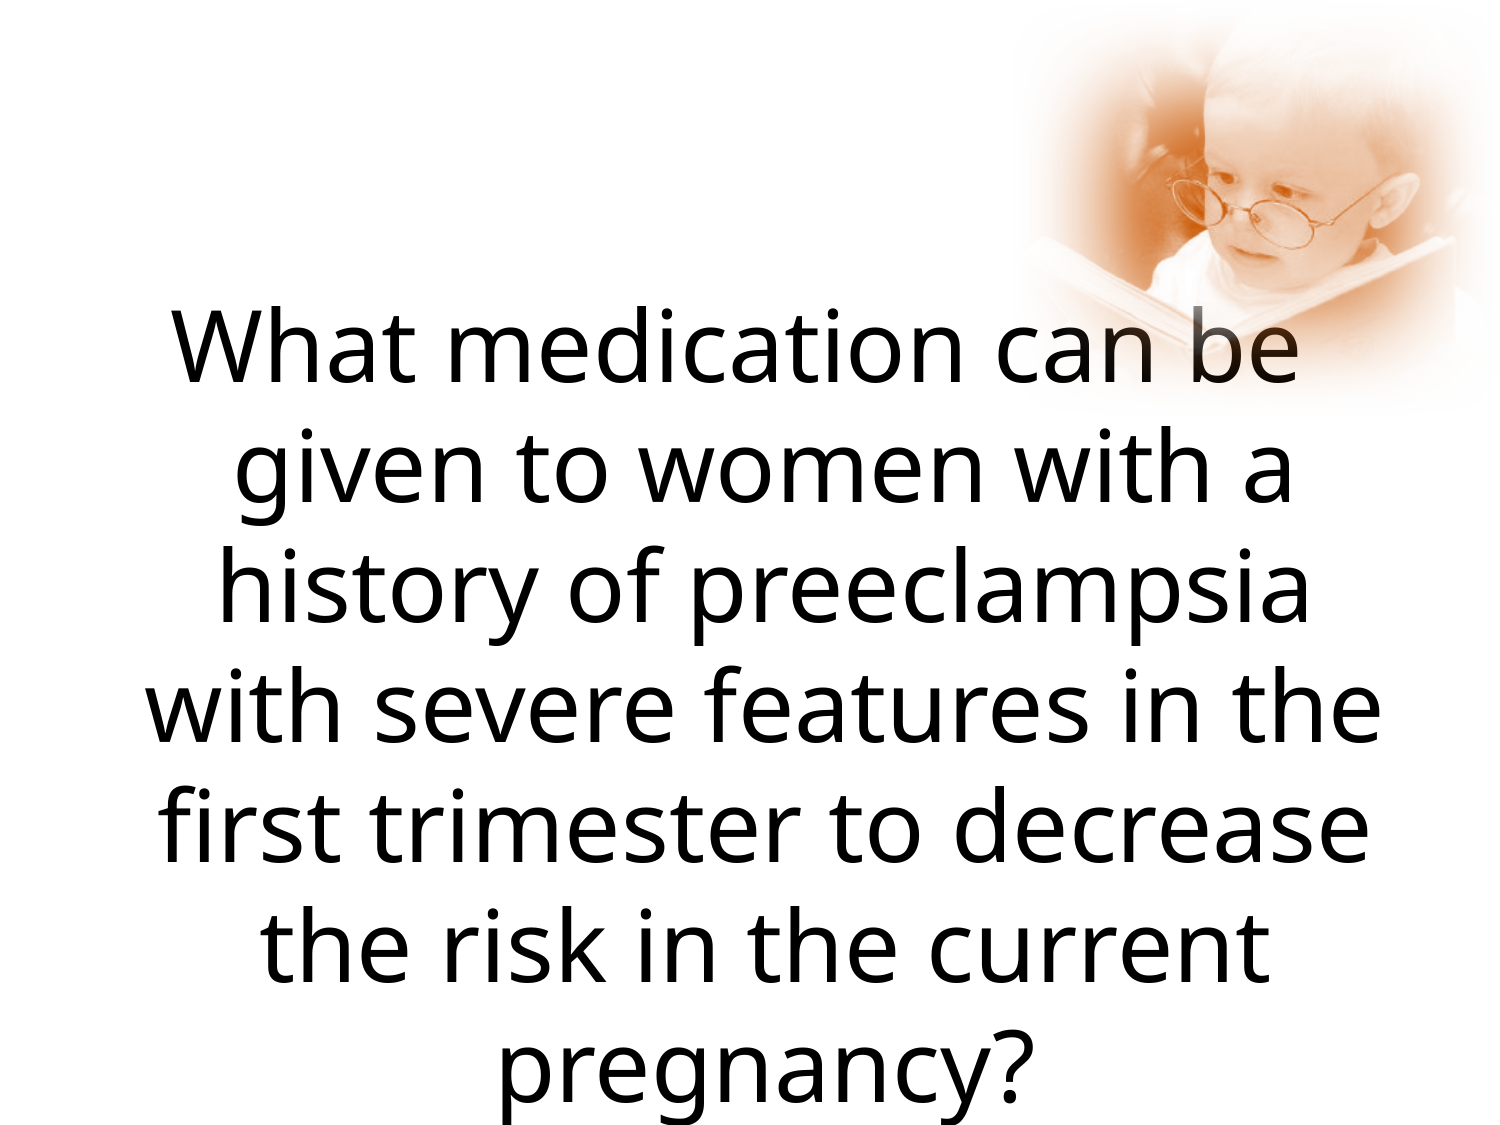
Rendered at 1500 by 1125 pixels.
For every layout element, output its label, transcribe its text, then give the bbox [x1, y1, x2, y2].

list What medication can be given to women with a history of preeclampsia with severe features in the first trimester to decrease the risk in the current pregnancy? [62, 237, 1413, 1125]
picture [1012, 0, 1500, 418]
